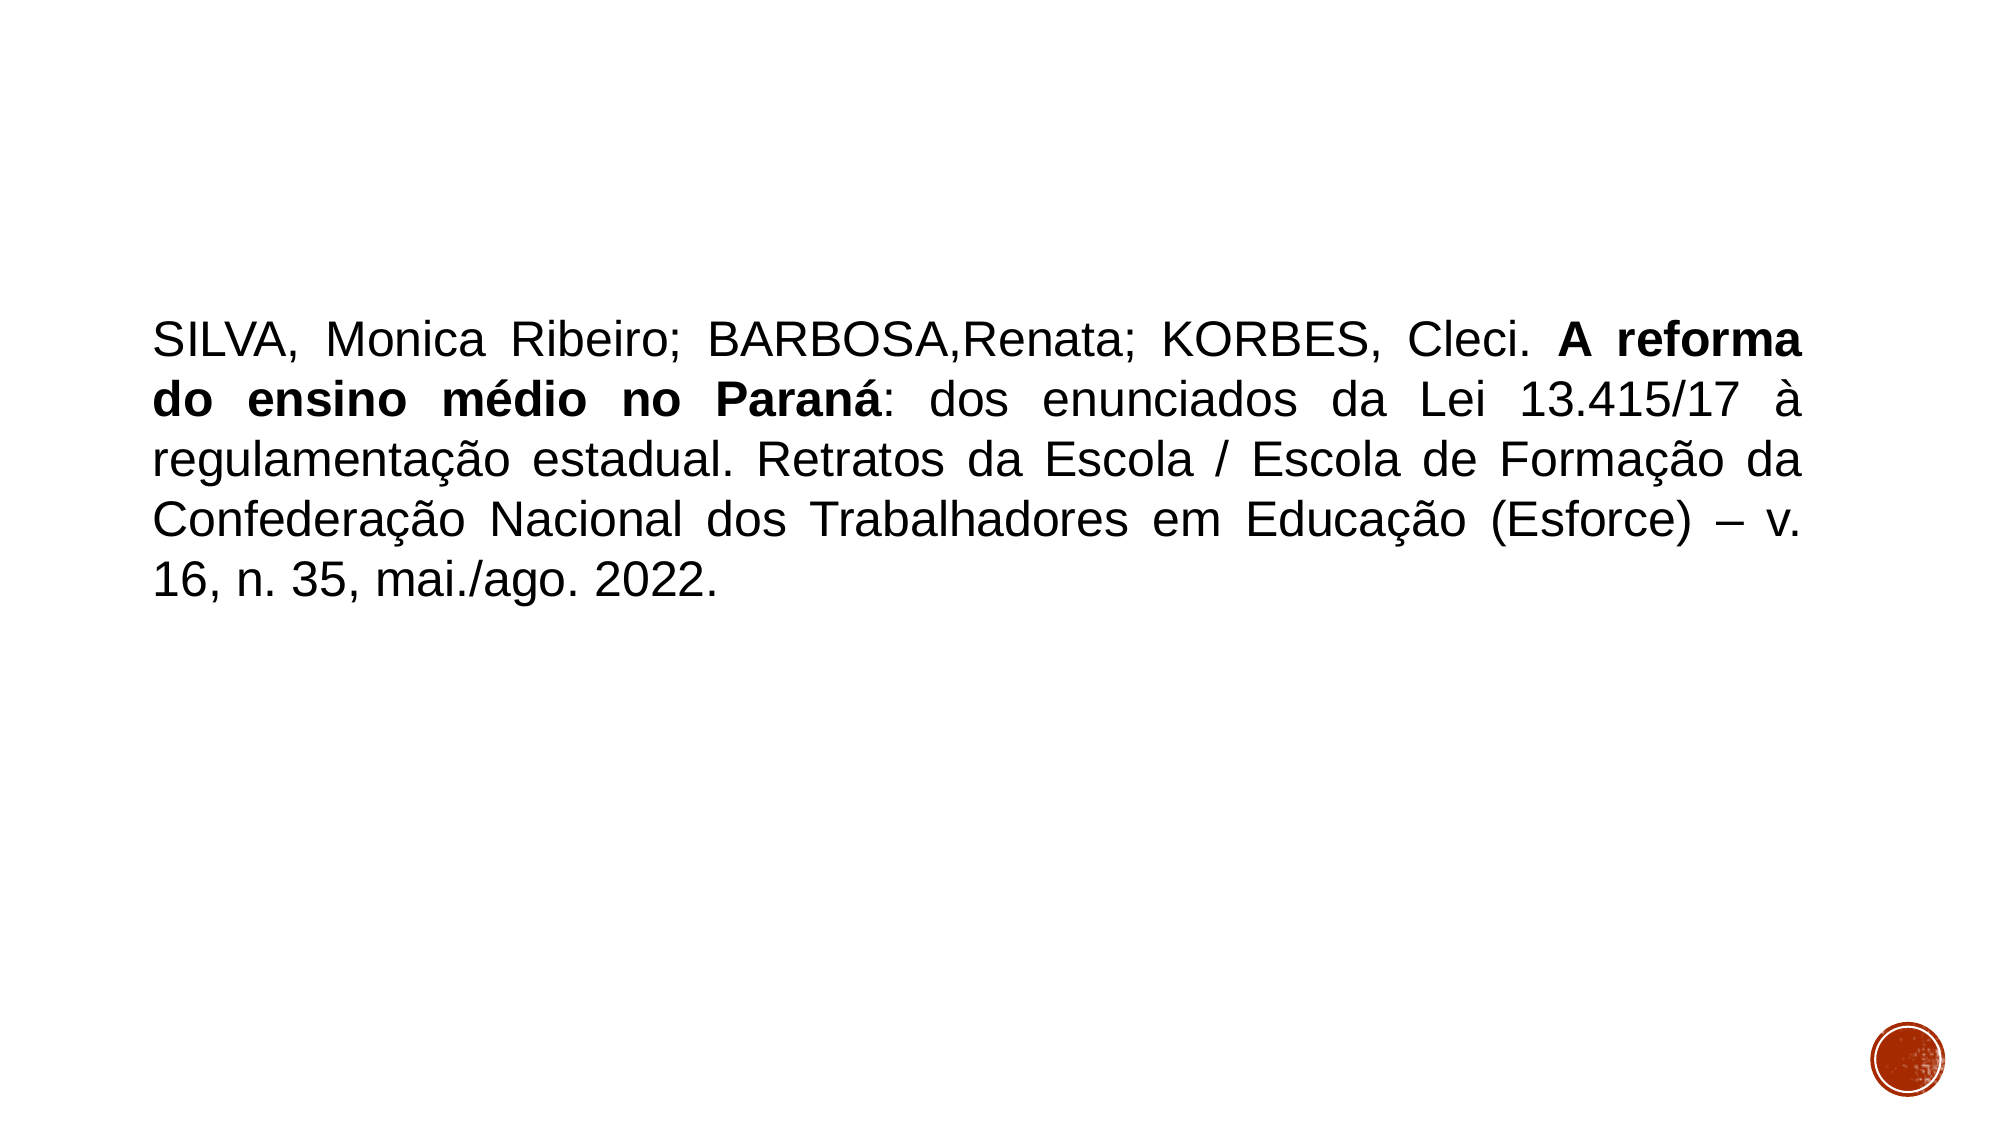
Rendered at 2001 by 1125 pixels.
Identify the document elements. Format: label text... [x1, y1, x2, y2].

picture [1870, 1021, 1946, 1097]
subtitle SILVA, Monica Ribeiro; BARBOSA,Renata; KORBES, Cleci. A reforma do ensino médio no Paraná: dos enunciados da Lei 13.415/17 à regulamentação estadual. Retratos da Escola / Escola de Formação da Confederação Nacional dos Trabalhadores em Educação (Esforce) – v. 16, n. 35, mai./ago. 2022. [152, 40, 1803, 706]
